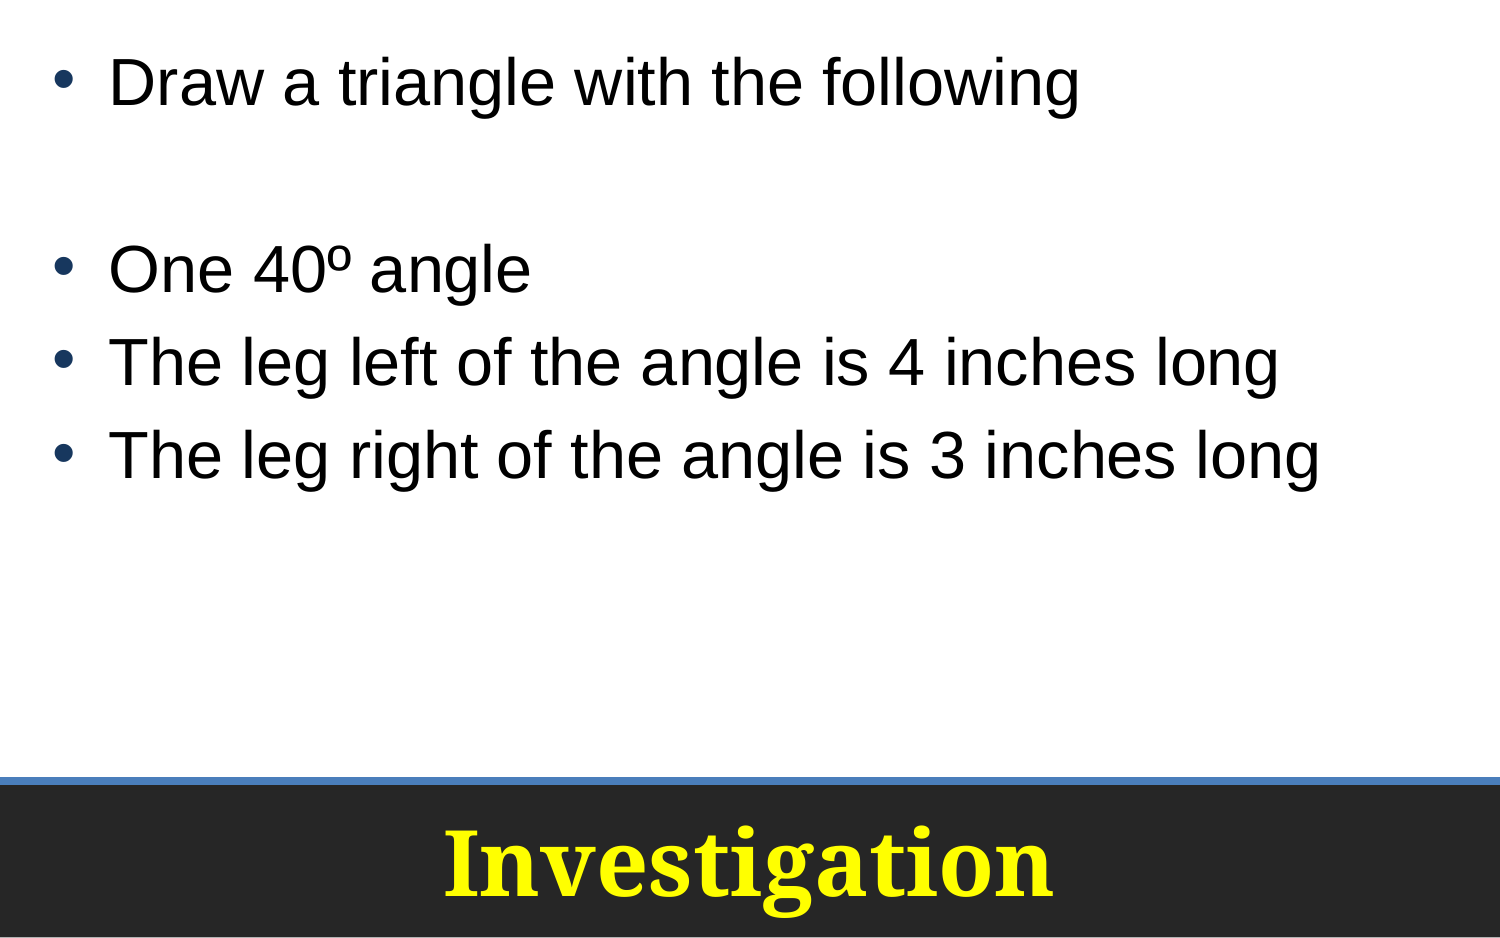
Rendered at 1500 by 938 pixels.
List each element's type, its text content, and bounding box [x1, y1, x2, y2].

list Draw a triangle with the following One 40º angle The leg left of the angle is 4 inches long The leg right of the angle is 3 inches long [37, 31, 1463, 771]
title Investigation [37, 781, 1463, 938]
